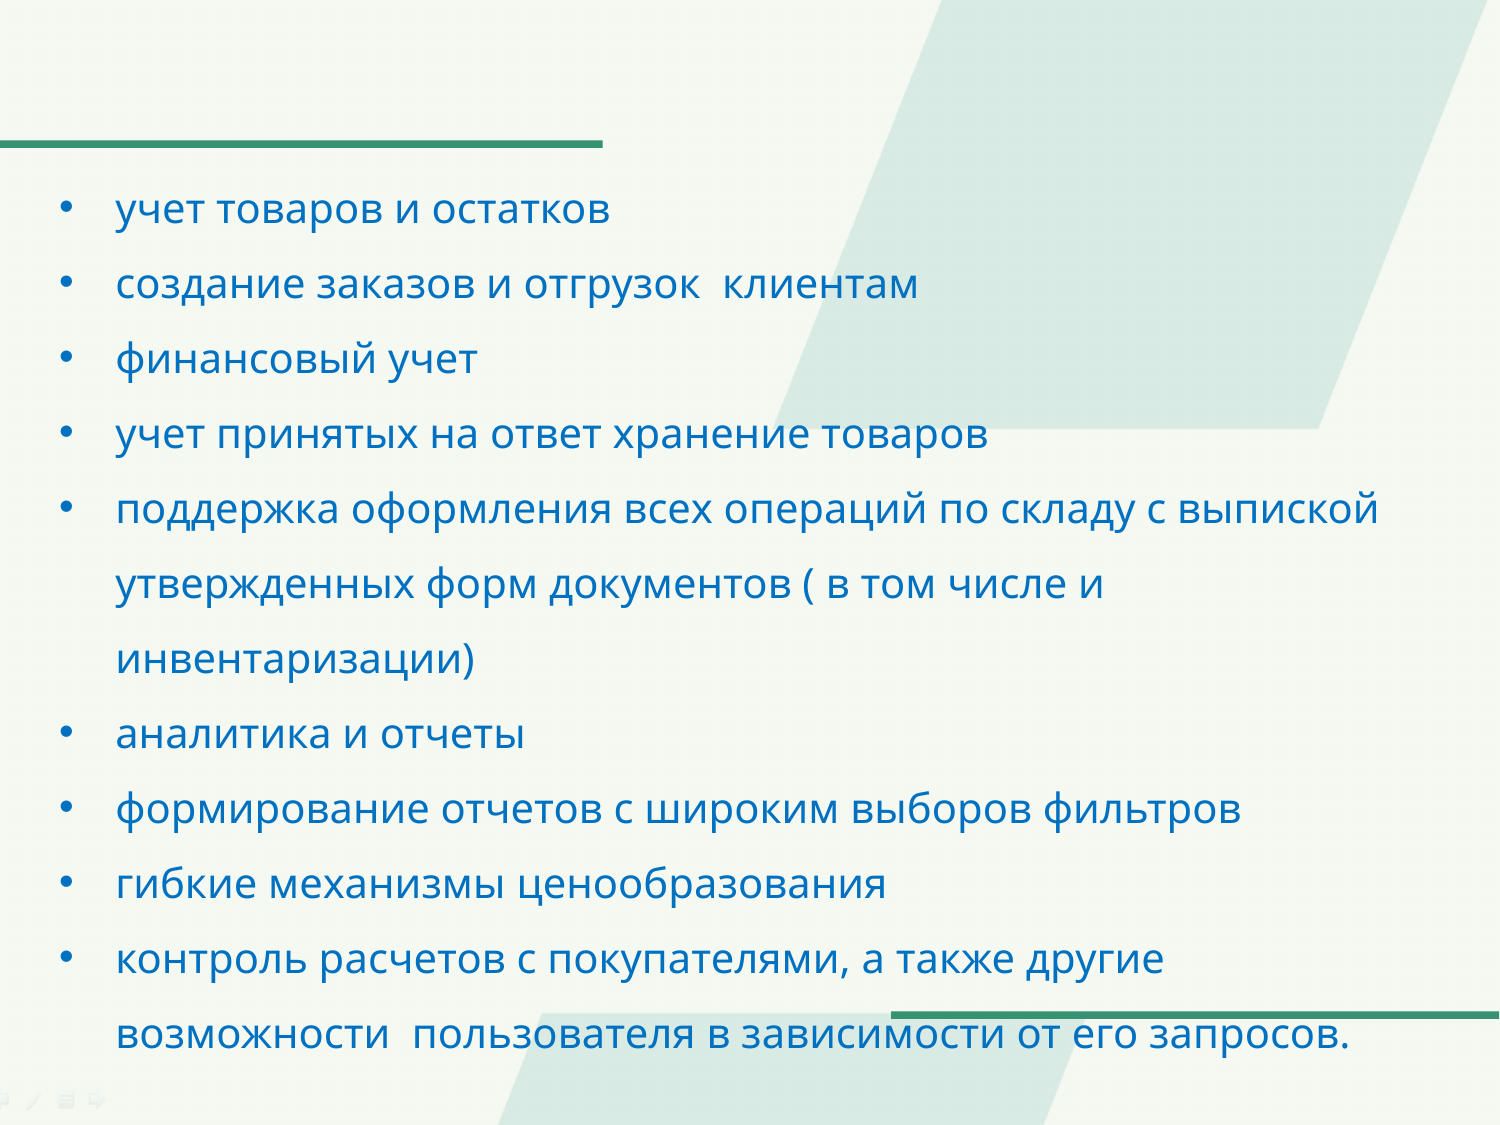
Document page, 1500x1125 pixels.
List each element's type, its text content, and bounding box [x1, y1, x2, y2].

text_box учет товаров и остатков создание заказов и отгрузок клиентам финансовый учет учет принятых на ответ хранение товаров поддержка оформления всех операций по складу с выпиской утвержденных форм документов ( в том числе и инвентаризации) аналитика и отчеты формирование отчетов с широким выборов фильтров гибкие механизмы ценообразования контроль расчетов с покупателями, а также другие возможности пользователя в зависимости от его запросов. [44, 148, 1462, 1125]
text_box [0, 138, 605, 150]
text_box [889, 1009, 1500, 1021]
